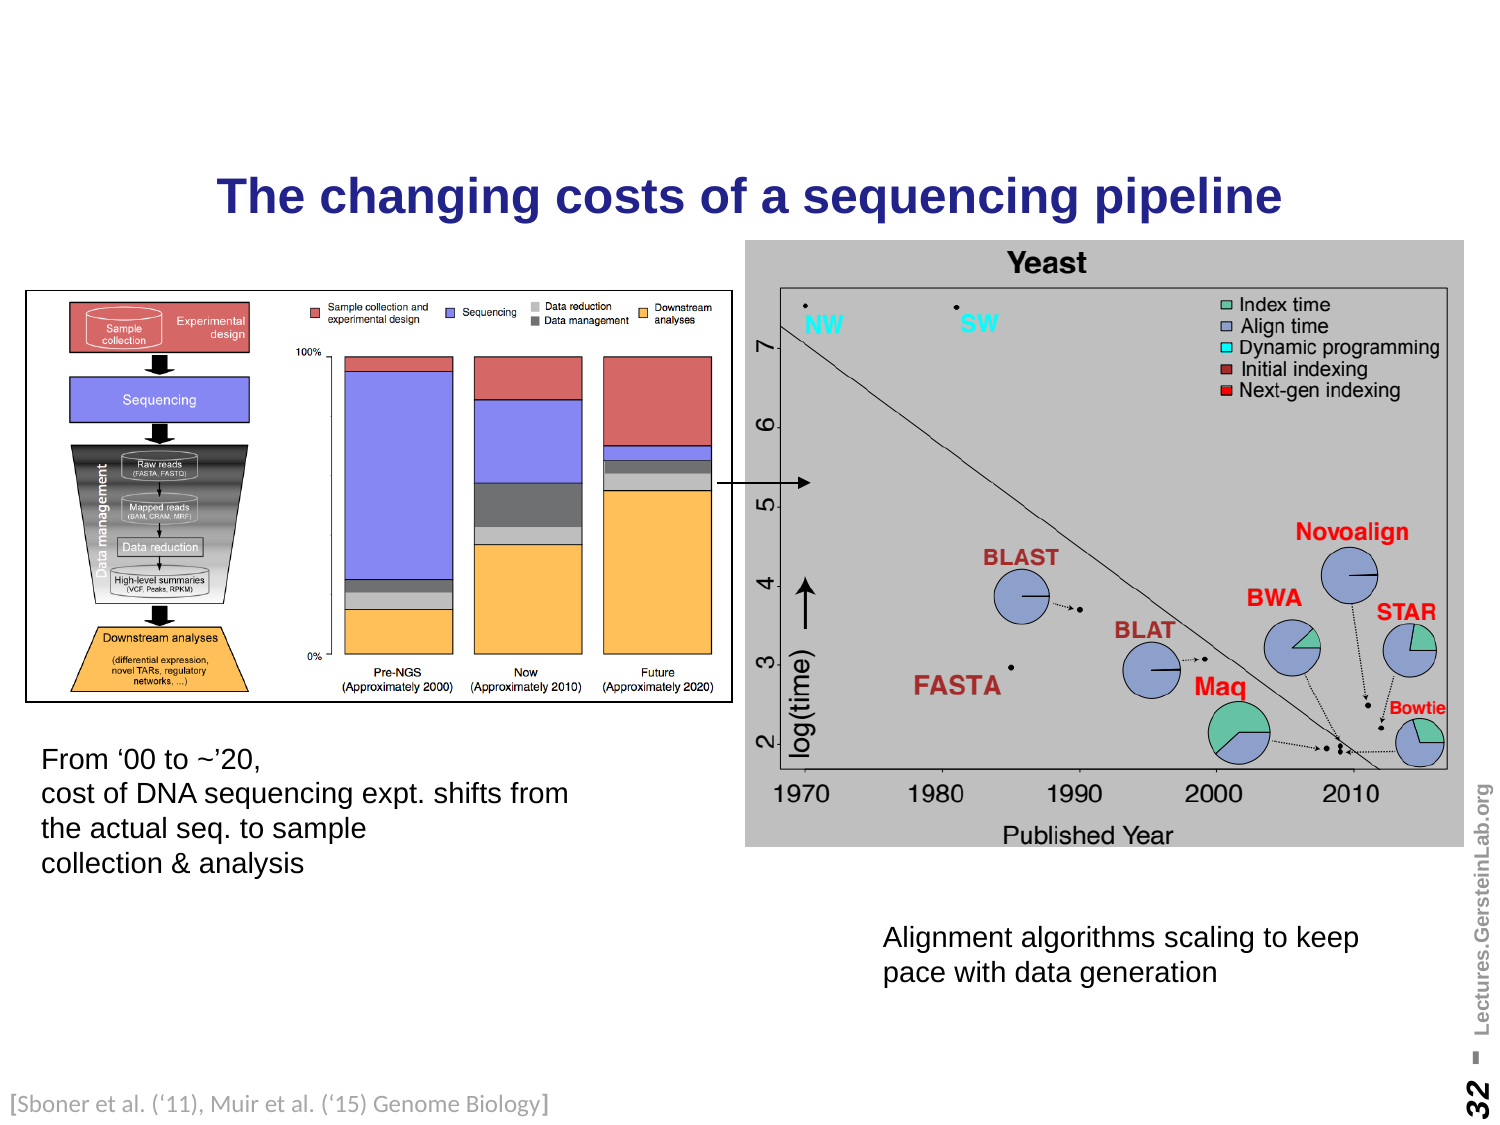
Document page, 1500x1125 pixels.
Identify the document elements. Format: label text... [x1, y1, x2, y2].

picture [741, 235, 1465, 869]
title The changing costs of a sequencing pipeline [112, 99, 1388, 288]
text_box Alignment algorithms scaling to keep pace with data generation [868, 910, 1431, 996]
picture [26, 291, 732, 702]
text_box [Sboner et al. (‘11), Muir et al. (‘15) Genome Biology] [0, 1079, 621, 1125]
text_box From ‘00 to ~’20, cost of DNA sequencing expt. shifts from the actual seq. to sample collection & analysis [26, 732, 589, 888]
